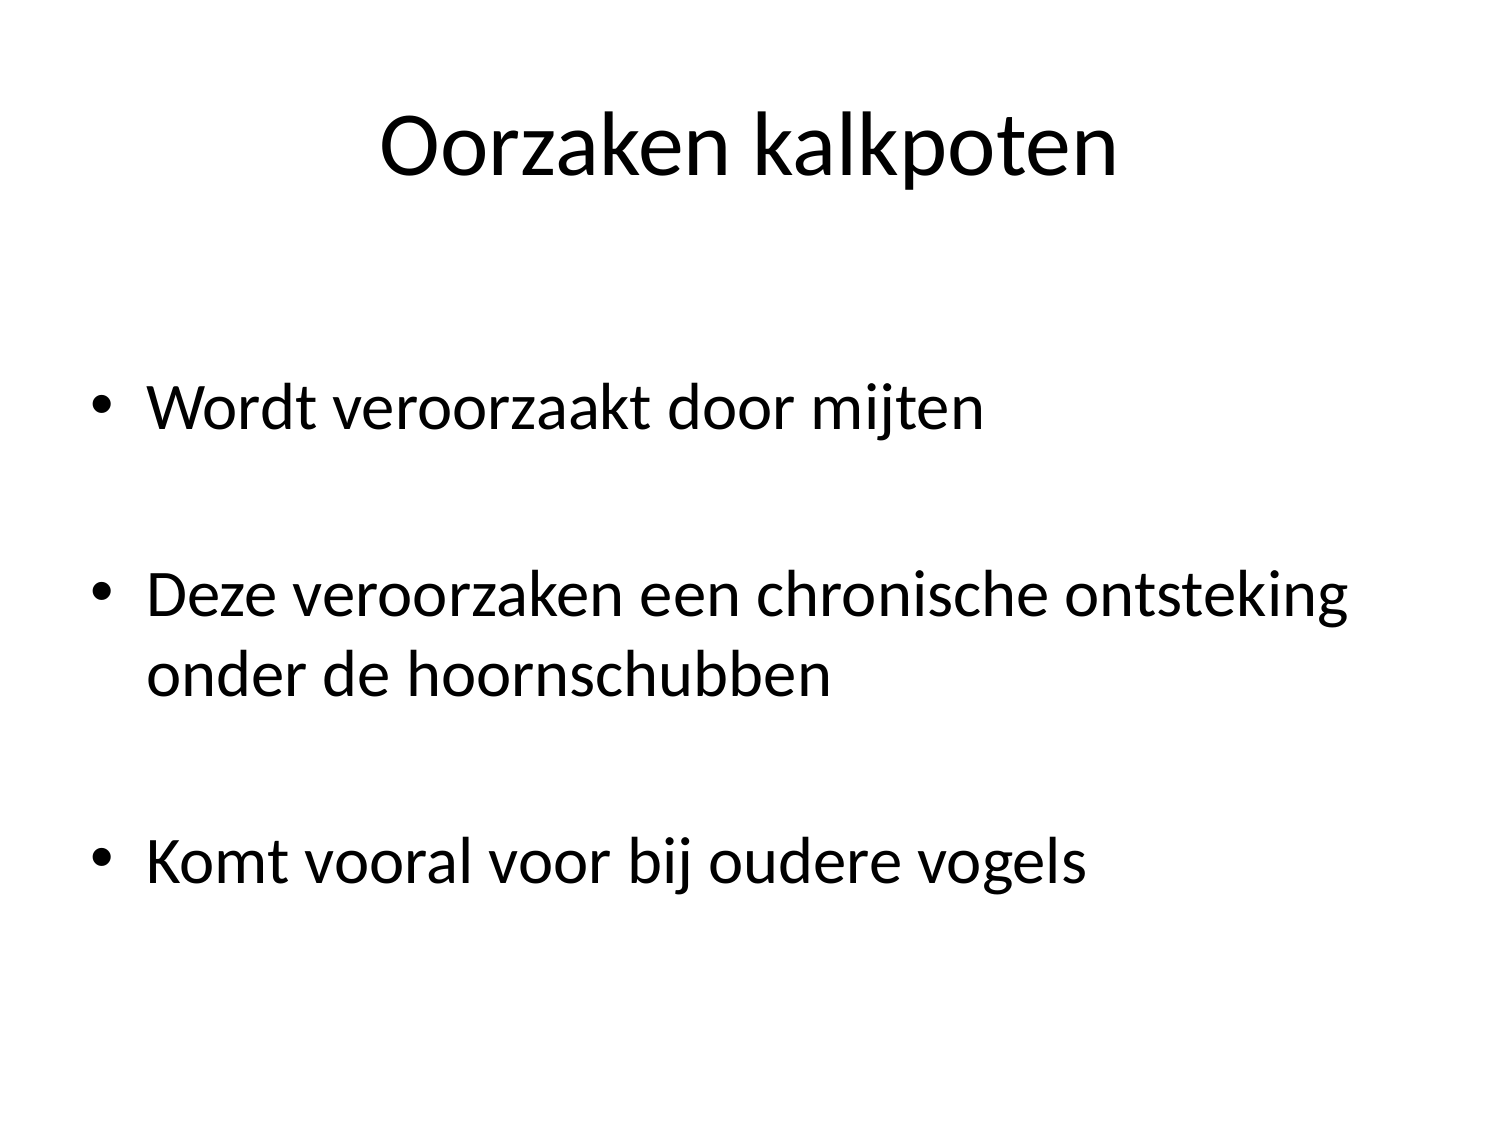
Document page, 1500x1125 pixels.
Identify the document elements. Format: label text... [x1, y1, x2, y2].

title Oorzaken kalkpoten [75, 45, 1425, 233]
list Wordt veroorzaakt door mijten Deze veroorzaken een chronische ontsteking onder de hoornschubben Komt vooral voor bij oudere vogels [75, 262, 1425, 1005]
